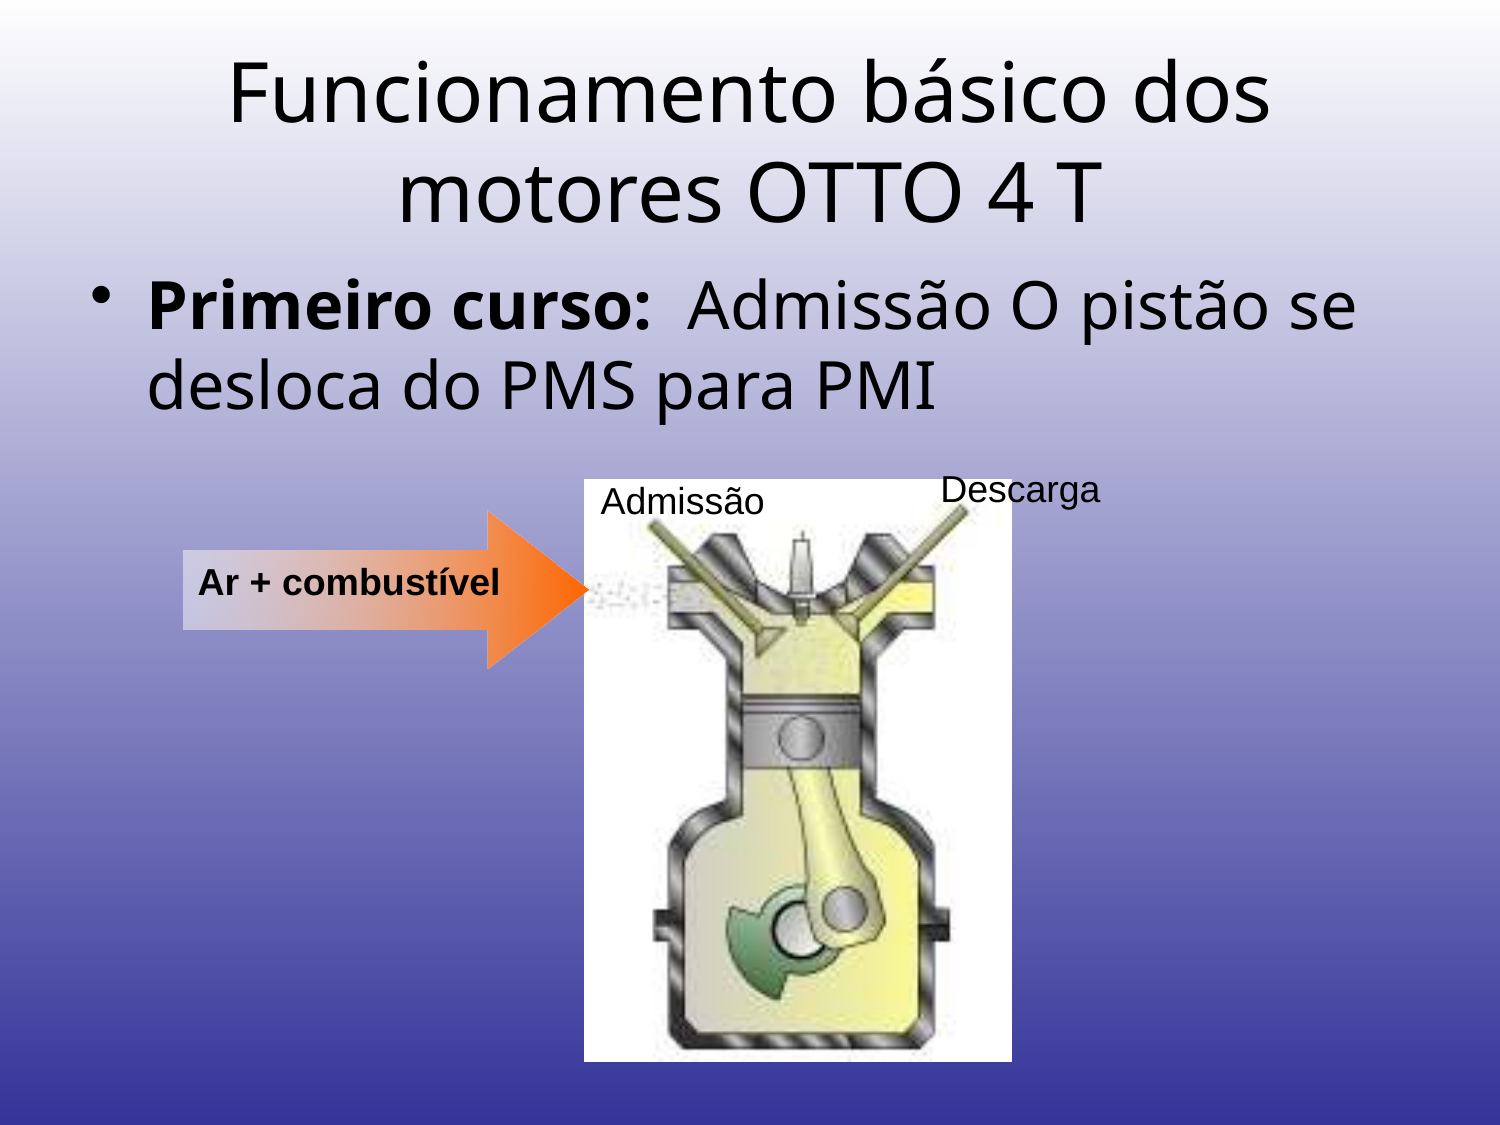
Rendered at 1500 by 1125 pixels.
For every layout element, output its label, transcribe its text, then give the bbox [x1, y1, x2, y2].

list Primeiro curso: Admissão O pistão se desloca do PMS para PMI [75, 255, 1425, 430]
picture [584, 479, 1013, 1062]
text_box Descarga [925, 457, 1149, 518]
text_box Admissão [585, 469, 821, 478]
title Funcionamento básico dos motores OTTO 4 T [75, 45, 1425, 233]
text_box Ar + combustível [183, 510, 579, 669]
